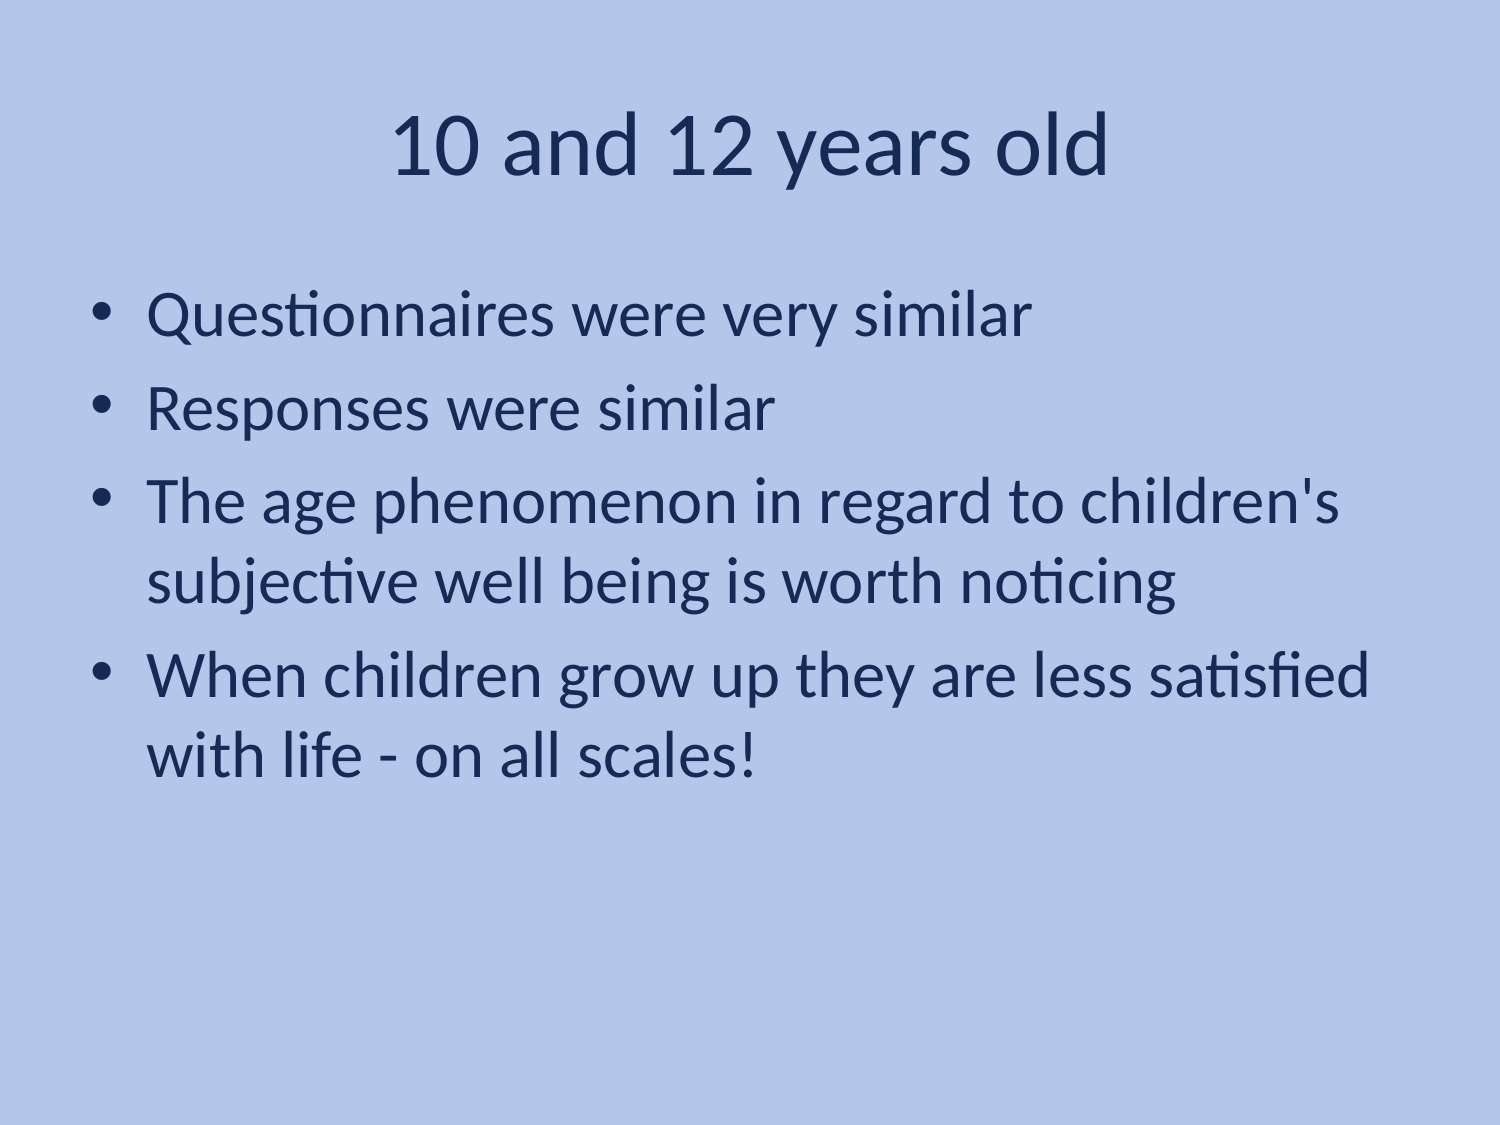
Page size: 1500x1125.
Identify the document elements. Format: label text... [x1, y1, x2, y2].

title 10 and 12 years old [75, 45, 1425, 233]
list Questionnaires were very similar Responses were similar The age phenomenon in regard to children's subjective well being is worth noticing When children grow up they are less satisfied with life - on all scales! [75, 262, 1425, 1005]
